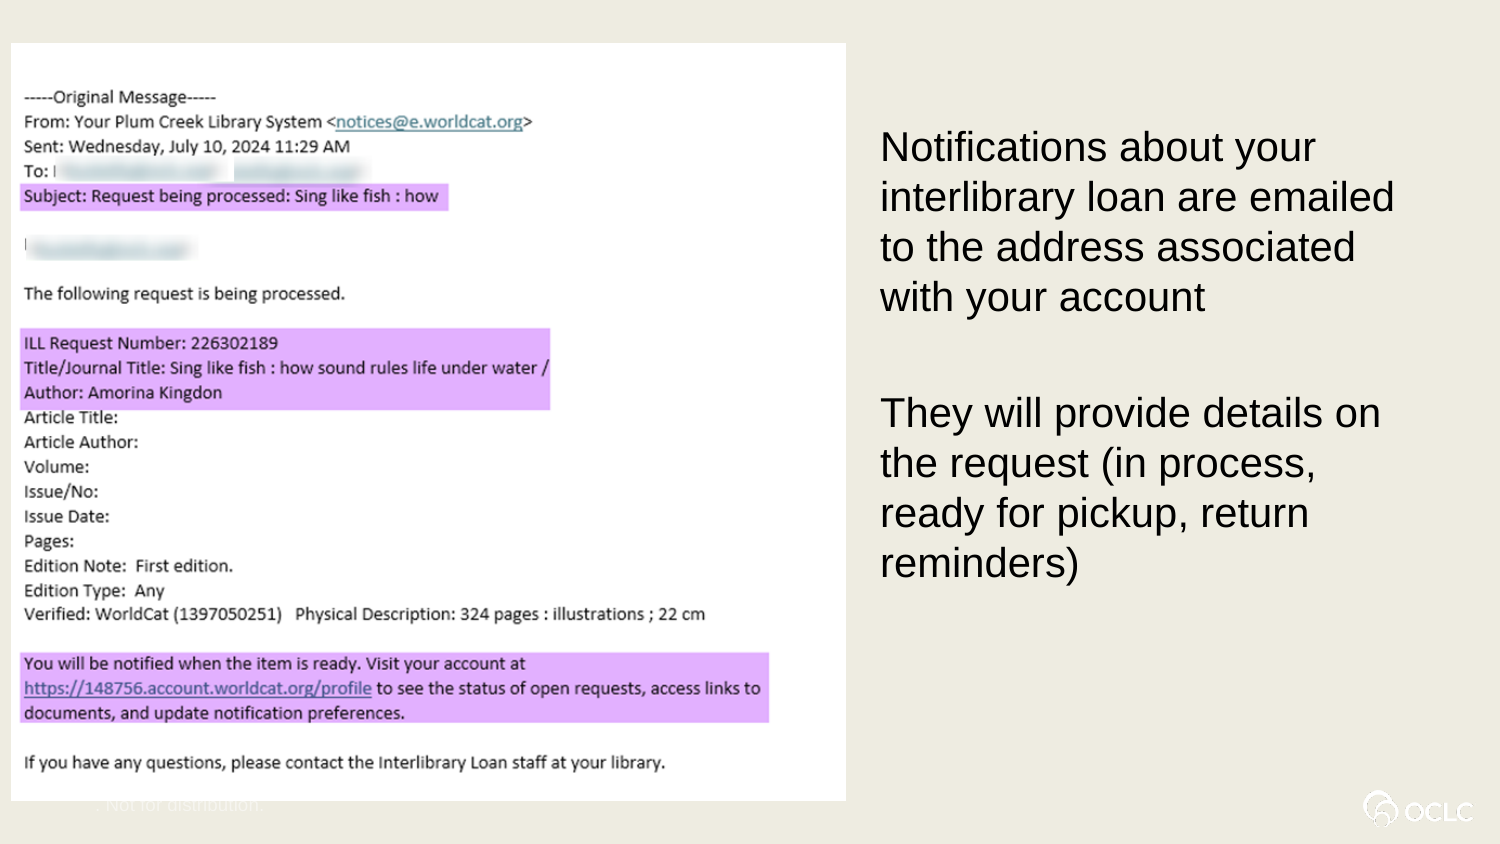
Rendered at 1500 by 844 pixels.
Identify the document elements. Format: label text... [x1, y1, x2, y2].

list Notifications about your interlibrary loan are emailed to the address associated with your account They will provide details on the request (in process, ready for pickup, return reminders) [850, 111, 1441, 663]
picture [11, 42, 846, 801]
